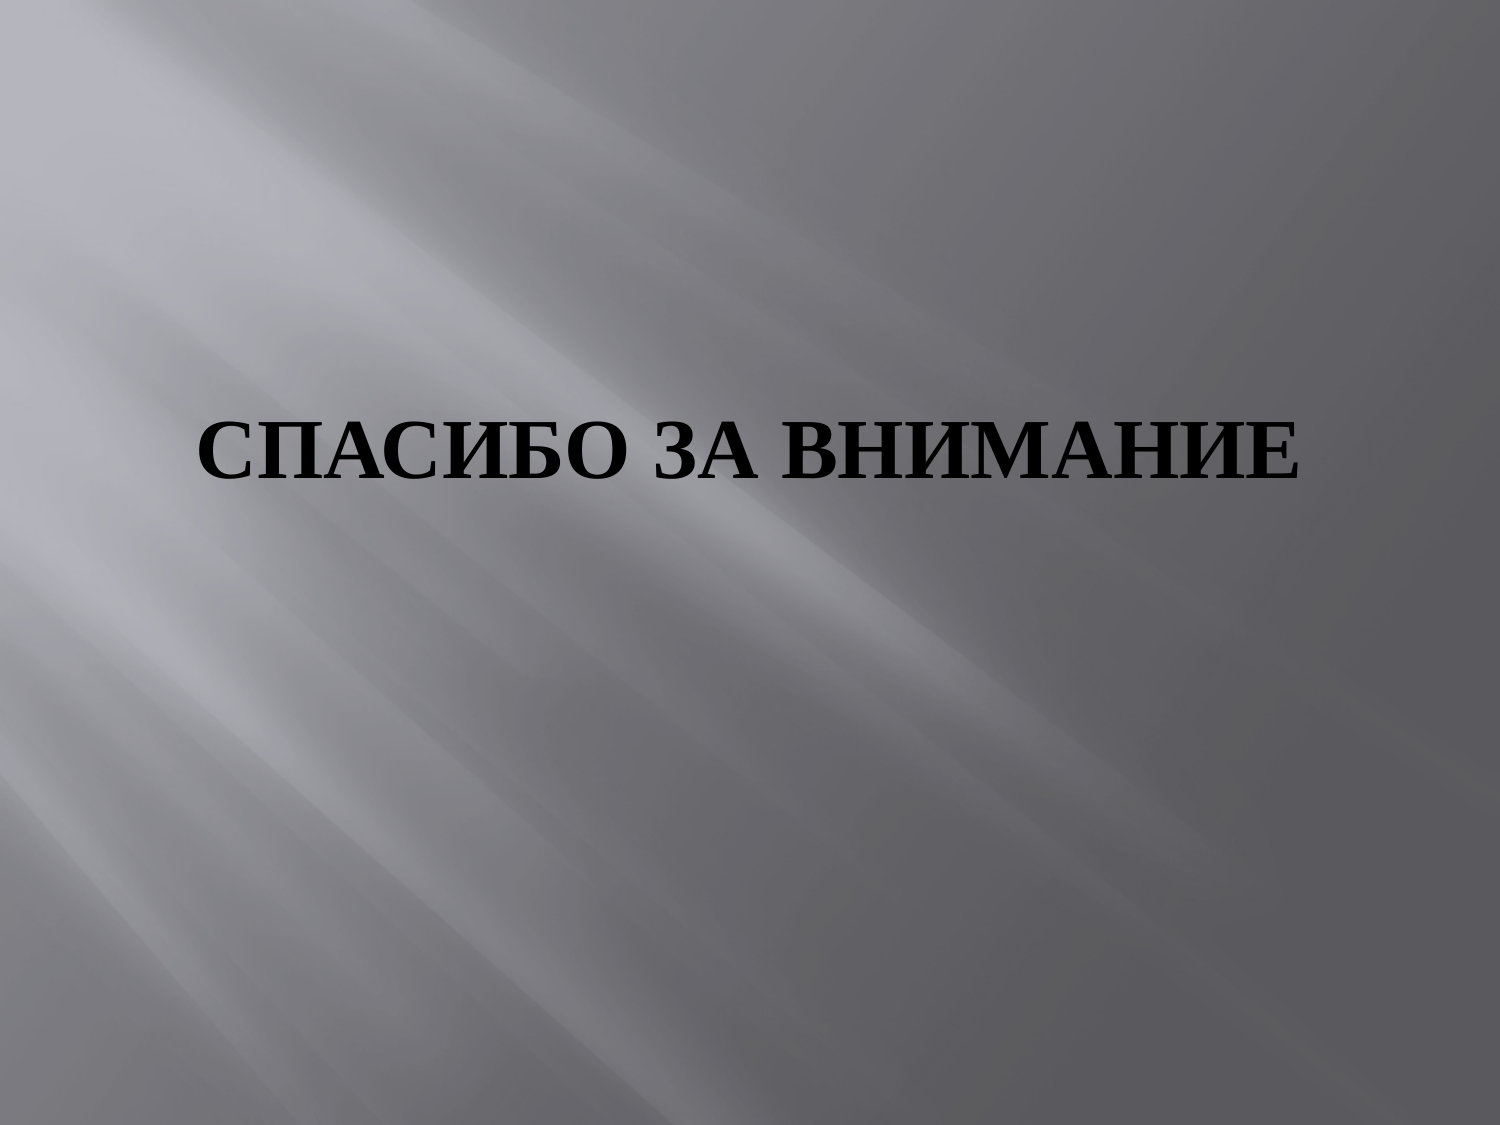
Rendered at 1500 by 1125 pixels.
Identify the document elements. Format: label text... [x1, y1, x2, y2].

title СПАСИБО ЗА ВНИМАНИЕ [75, 255, 1425, 634]
